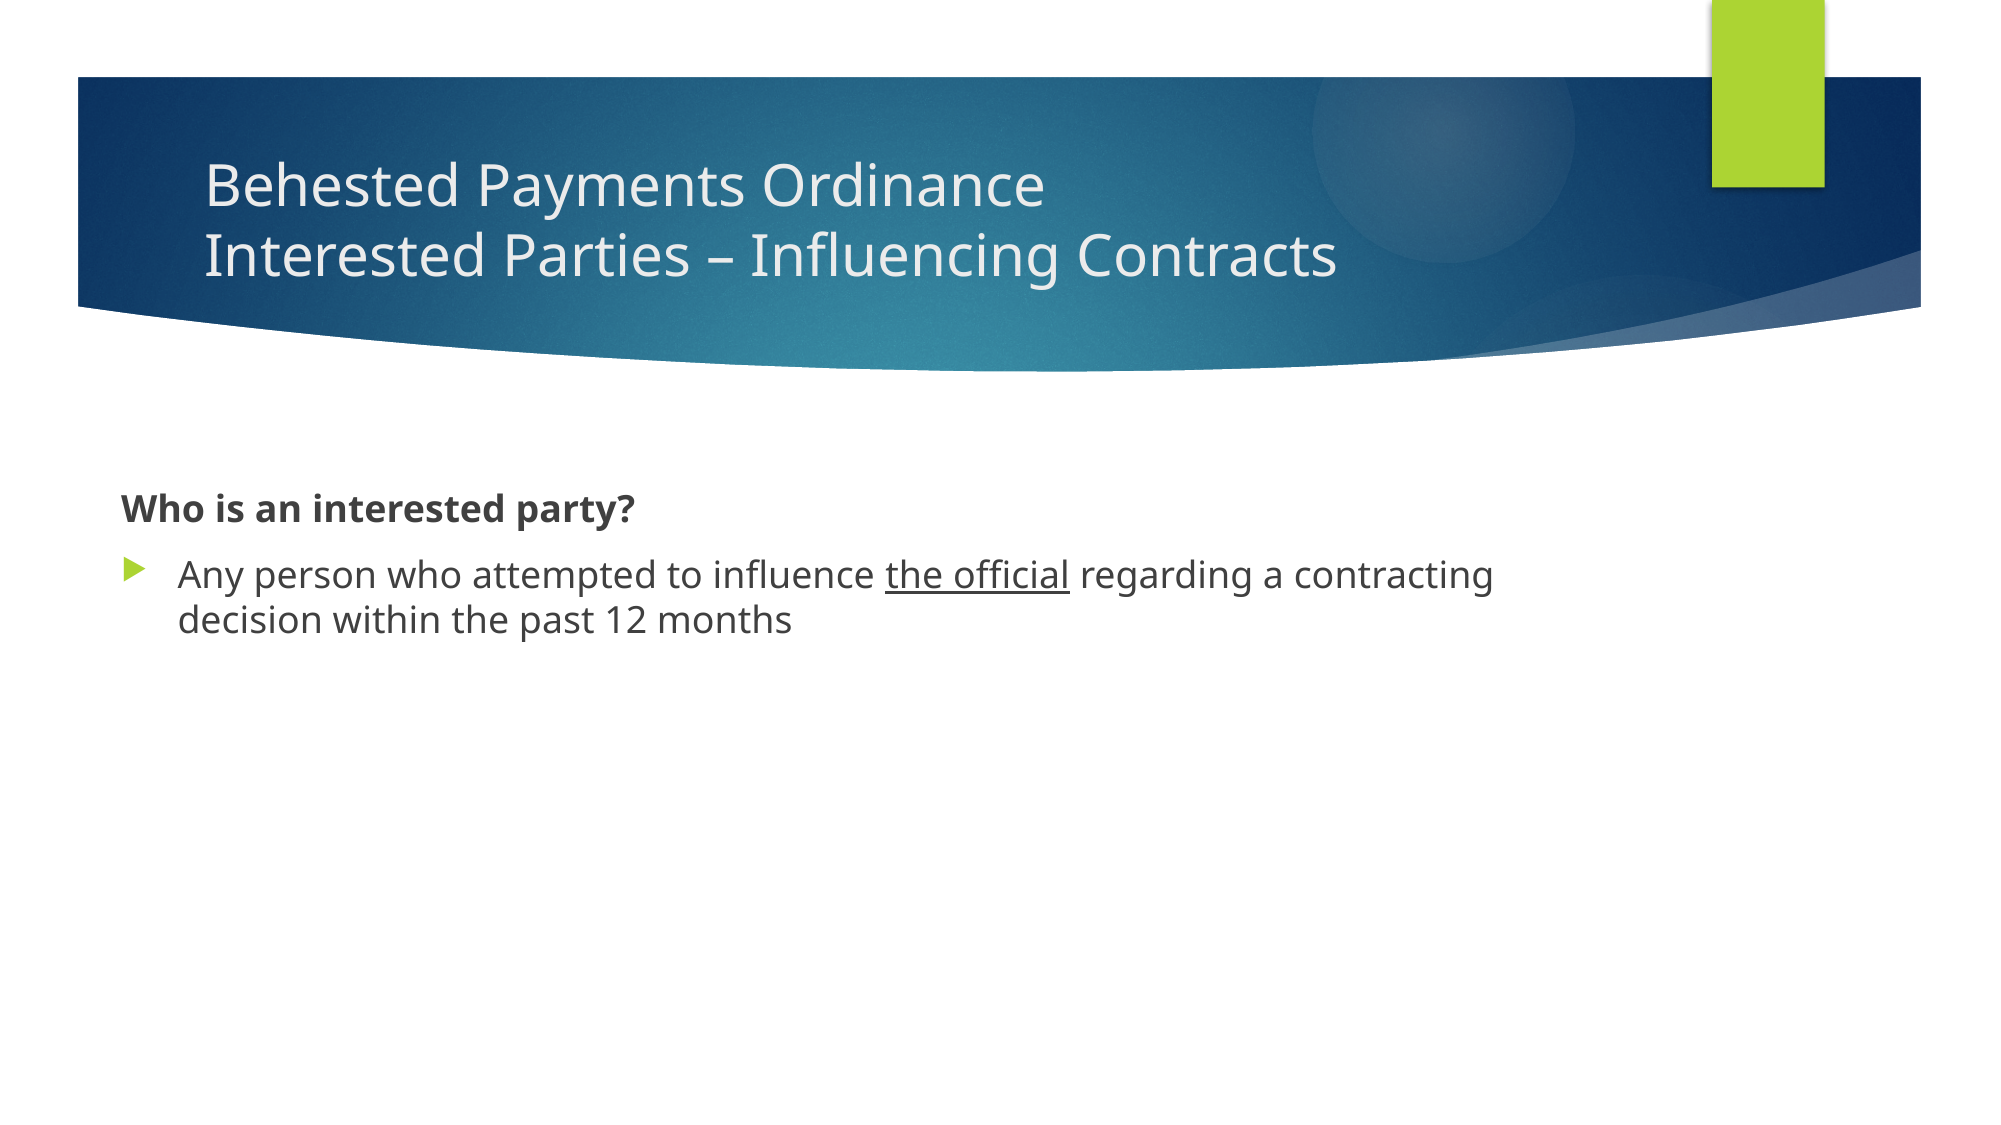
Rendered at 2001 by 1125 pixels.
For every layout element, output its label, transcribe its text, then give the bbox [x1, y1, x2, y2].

list Who is an interested party? Any person who attempted to influence the official regarding a contracting decision within the past 12 months [106, 345, 1627, 950]
title Behested Payments Ordinance Interested Parties – Influencing Contracts [189, 159, 1661, 276]
